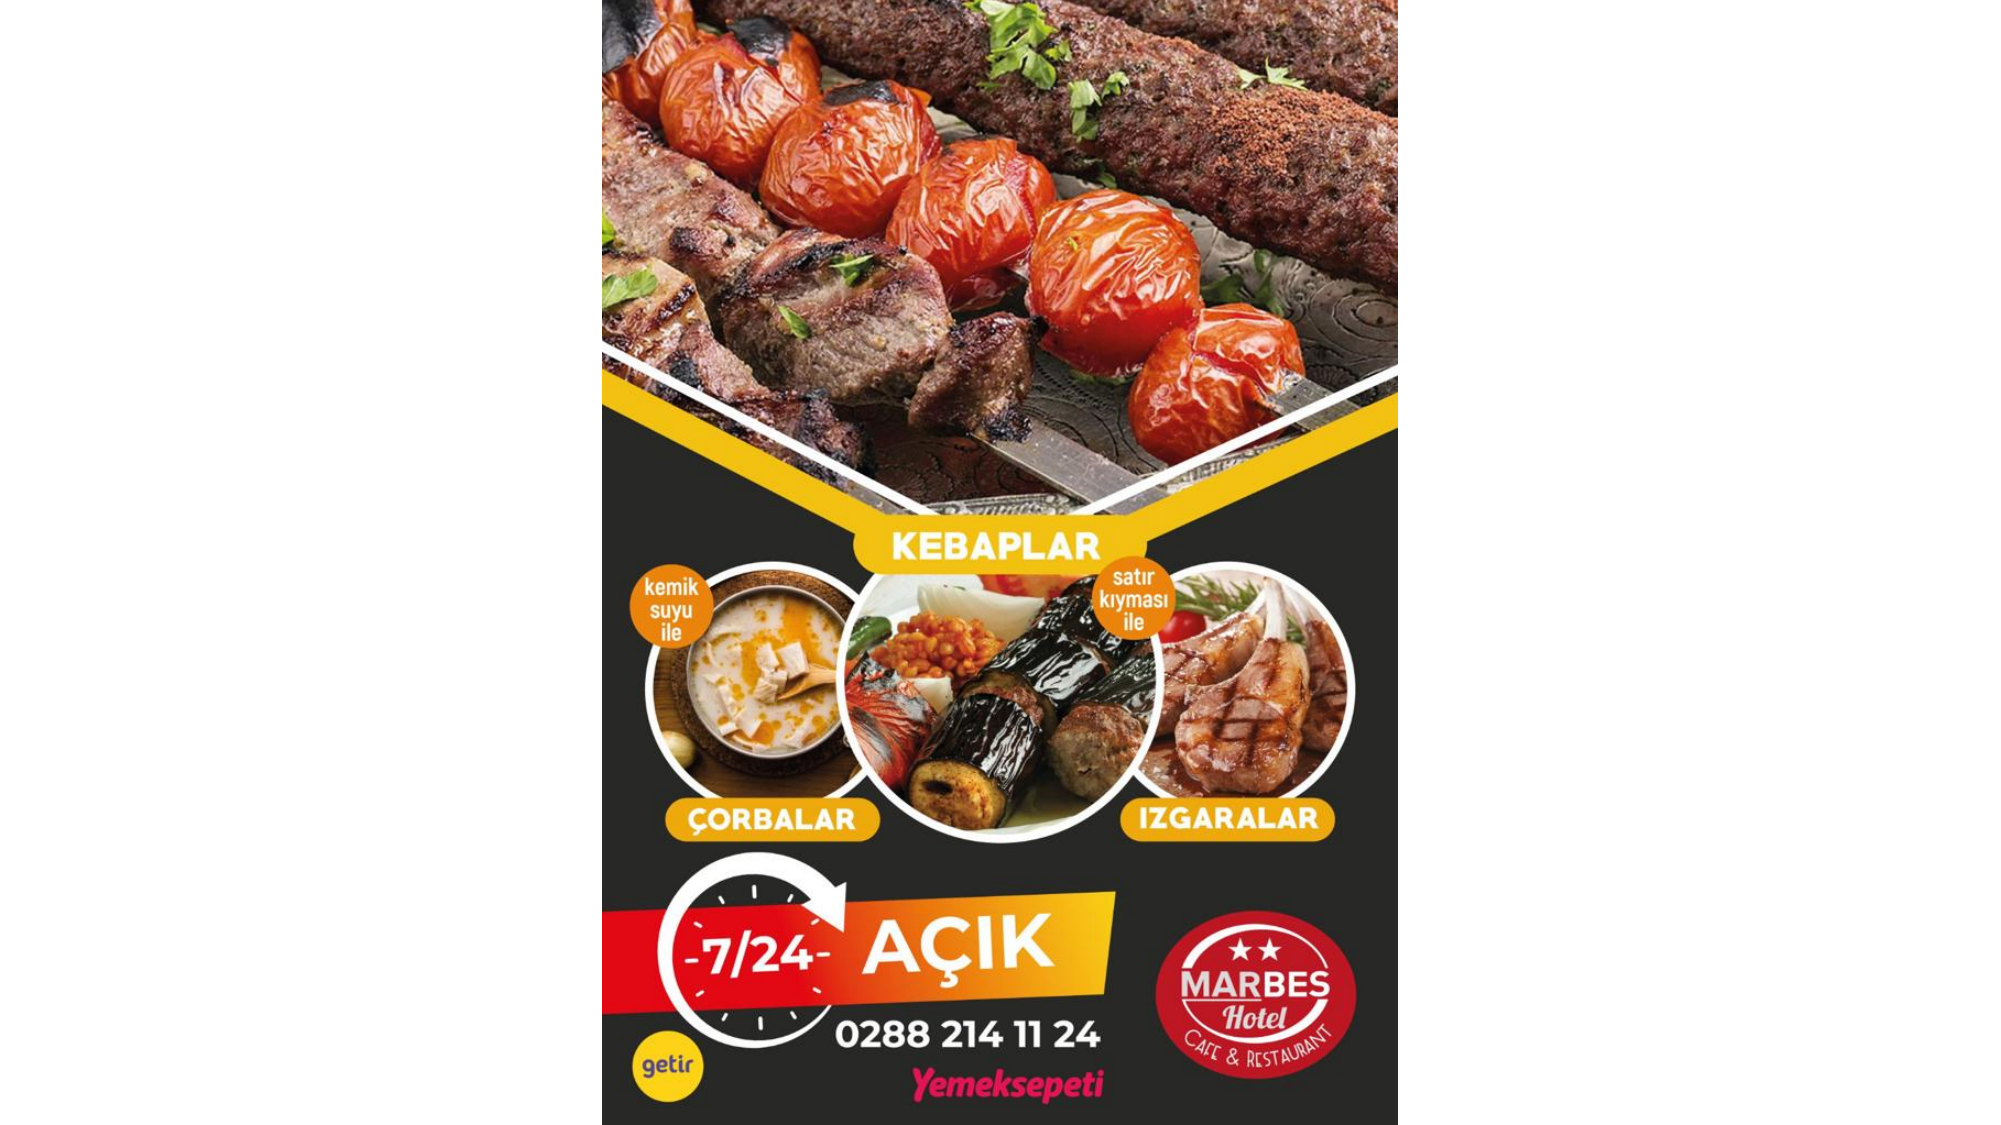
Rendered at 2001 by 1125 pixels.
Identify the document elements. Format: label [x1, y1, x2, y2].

picture [602, 0, 1398, 1125]
